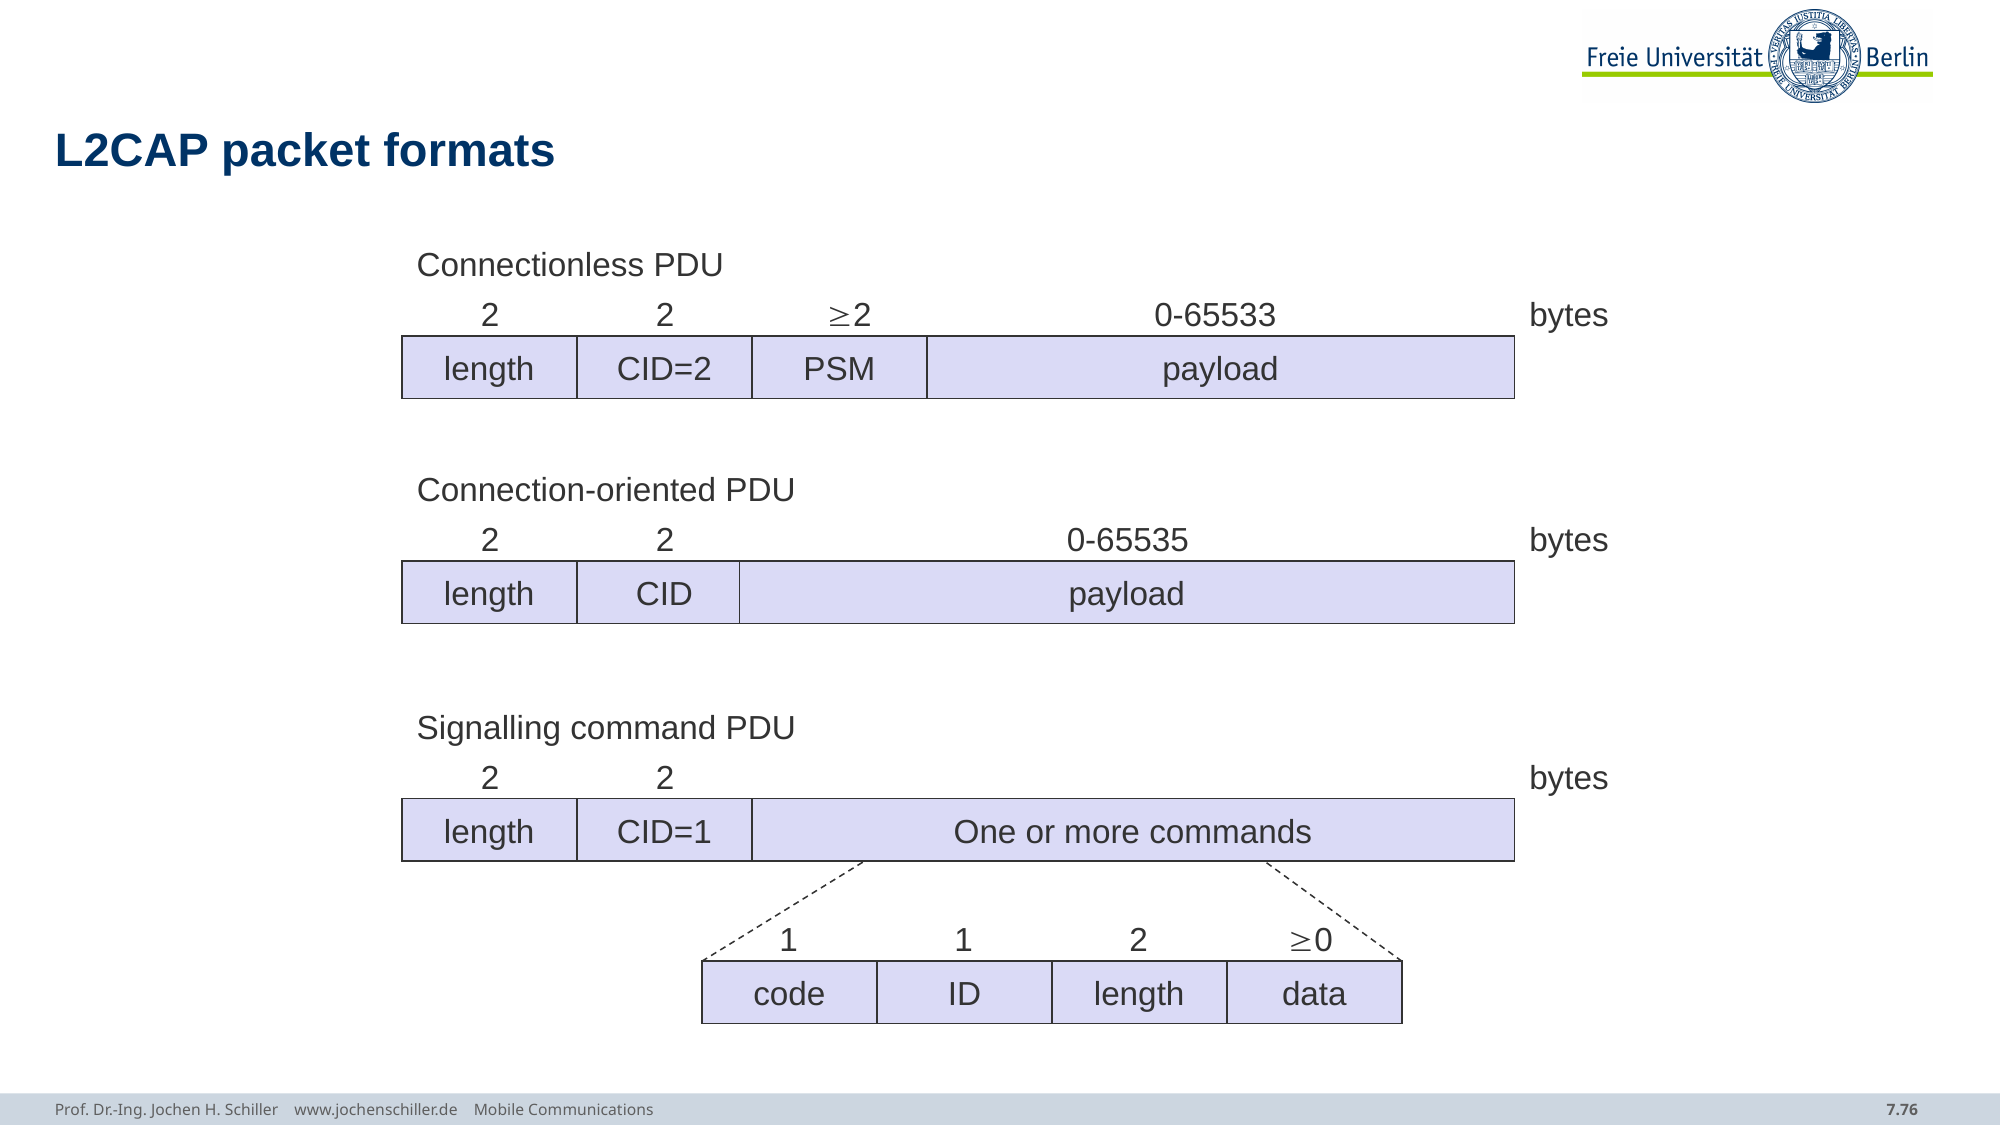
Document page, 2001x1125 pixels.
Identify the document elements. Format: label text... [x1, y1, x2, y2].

text_box PSM [751, 336, 926, 399]
text_box 0-65535 [1052, 511, 1204, 566]
picture [1582, 9, 1933, 103]
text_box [402, 461, 812, 516]
text_box bytes [1514, 286, 1625, 341]
text_box 2 [466, 291, 515, 341]
text_box 2 [466, 754, 515, 804]
text_box bytes [1514, 748, 1625, 804]
text_box bytes [1514, 511, 1625, 566]
text_box CID [576, 561, 739, 624]
text_box payload [926, 336, 1515, 399]
text_box 2 [640, 516, 690, 566]
text_box length [401, 561, 576, 624]
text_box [401, 698, 812, 754]
footer Prof. Dr.-Ing. Jochen H. Schiller www.jochenschiller.de Mobile Communications [54, 1091, 1363, 1125]
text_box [401, 236, 739, 291]
text_box One or more commands [751, 798, 1515, 862]
text_box 2 [466, 516, 515, 566]
text_box 2 [811, 285, 887, 341]
text_box CID=2 [576, 336, 751, 399]
text_box 2 [640, 754, 690, 804]
text_box CID=1 [576, 798, 751, 862]
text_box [701, 911, 1402, 1024]
title L2CAP packet formats [54, 117, 1946, 188]
text_box 2 [640, 291, 690, 341]
text_box length [401, 336, 576, 399]
text_box 0-65533 [1139, 286, 1292, 341]
text_box payload [739, 561, 1515, 624]
text_box length [401, 798, 576, 862]
